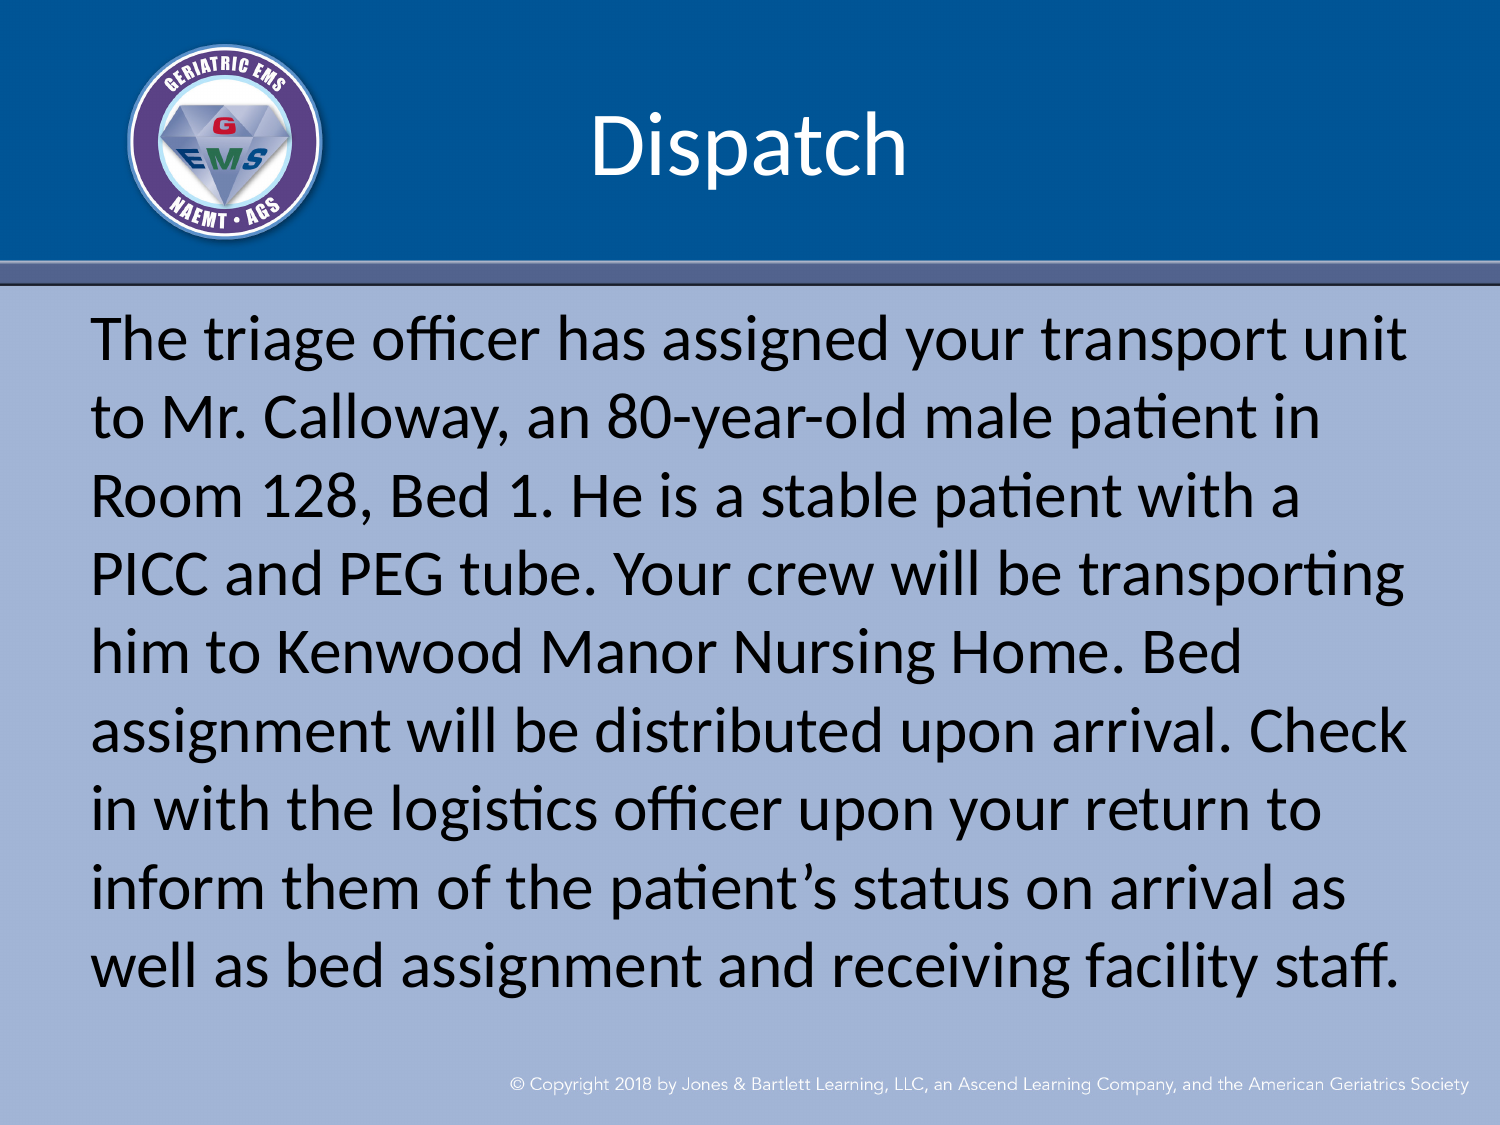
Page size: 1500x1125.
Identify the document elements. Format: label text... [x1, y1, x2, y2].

list The triage officer has assigned your transport unit to Mr. Calloway, an 80-year-old male patient in Room 128, Bed 1. He is a stable patient with a PICC and PEG tube. Your crew will be transporting him to Kenwood Manor Nursing Home. Bed assignment will be distributed upon arrival. Check in with the logistics officer upon your return to inform them of the patient’s status on arrival as well as bed assignment and receiving facility staff. [75, 287, 1425, 1026]
title Dispatch [75, 45, 1425, 233]
picture [0, 0, 1500, 1125]
